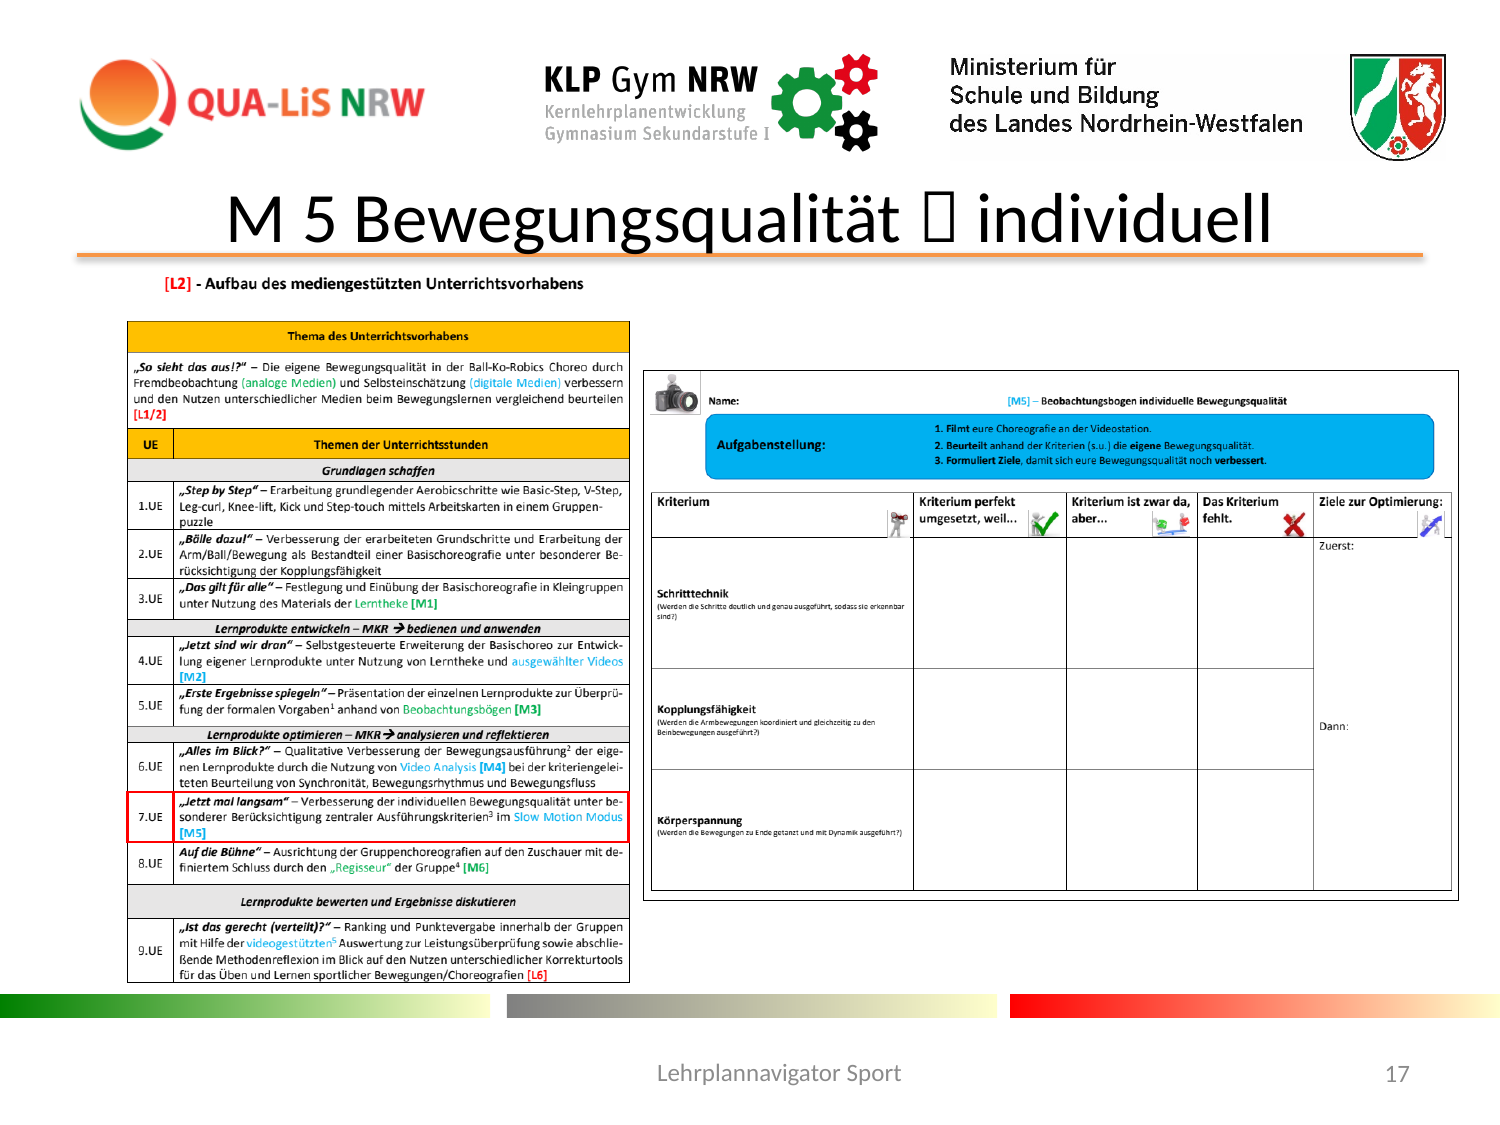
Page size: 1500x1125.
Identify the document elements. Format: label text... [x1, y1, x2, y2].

picture [123, 268, 633, 988]
footer Lehrplannavigator Sport [561, 1017, 999, 1125]
picture [501, 28, 908, 183]
title M 5 Bewegungsqualität  individuell [75, 184, 1425, 244]
picture [77, 52, 431, 154]
picture [643, 370, 1459, 901]
slide_number 17 [1328, 1042, 1425, 1103]
picture [950, 54, 1446, 161]
